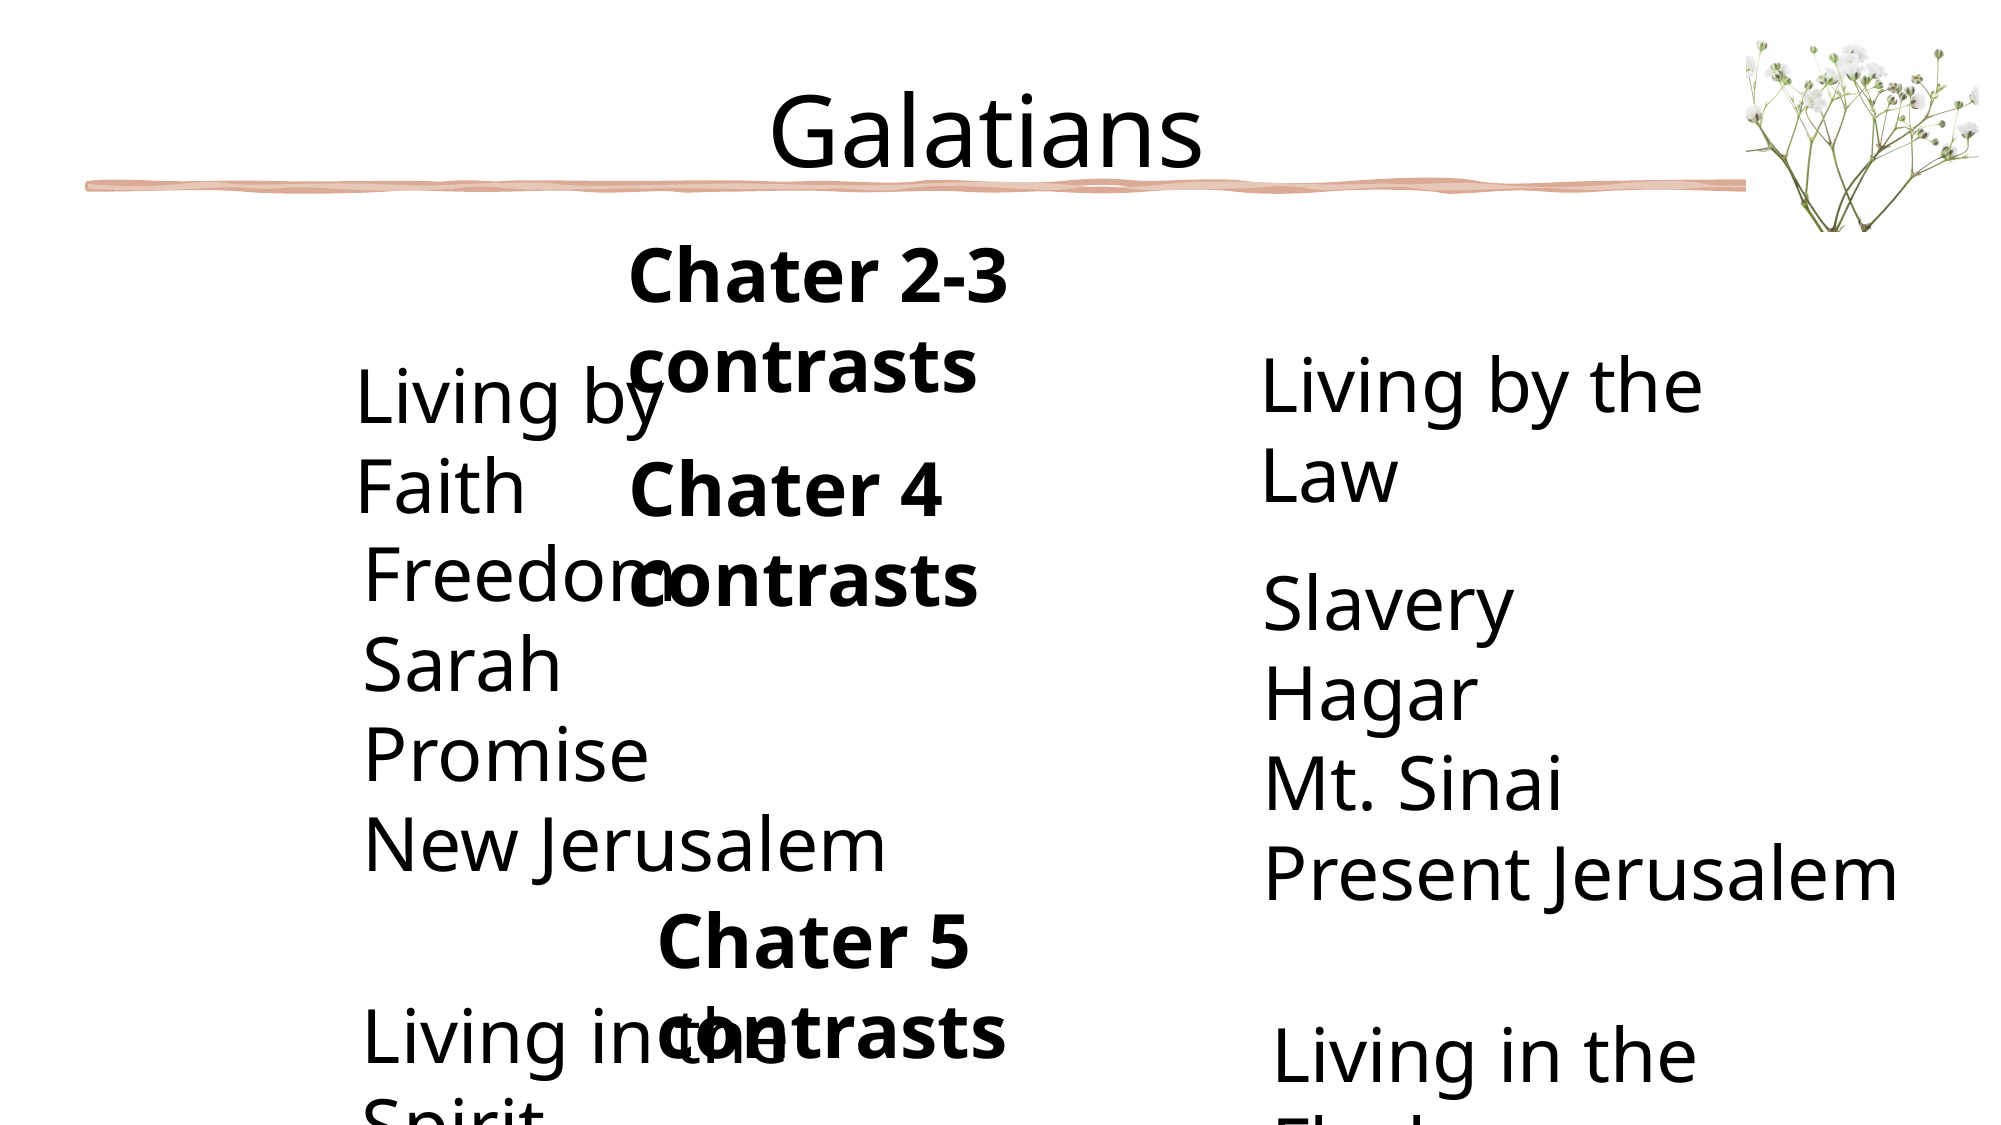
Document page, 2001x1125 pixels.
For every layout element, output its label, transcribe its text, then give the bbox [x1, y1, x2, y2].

text_box Living by Faith [339, 340, 842, 536]
title Galatians [137, 59, 1746, 196]
text_box Chater 4 contrasts [613, 434, 1308, 630]
text_box Living in the Spirit [347, 980, 1000, 1125]
text_box Chater 5 contrasts [641, 885, 1336, 1081]
picture [1746, 0, 1979, 232]
text_box Living in the Flesh [1256, 1000, 1910, 1125]
text_box Freedom Sarah Promise New Jerusalem [348, 536, 952, 980]
text_box Living by the Law [1244, 330, 1833, 526]
text_box Slavery Hagar Mt. Sinai Present Jerusalem [1247, 547, 1918, 923]
text_box Chater 2-3 contrasts [612, 219, 1365, 415]
